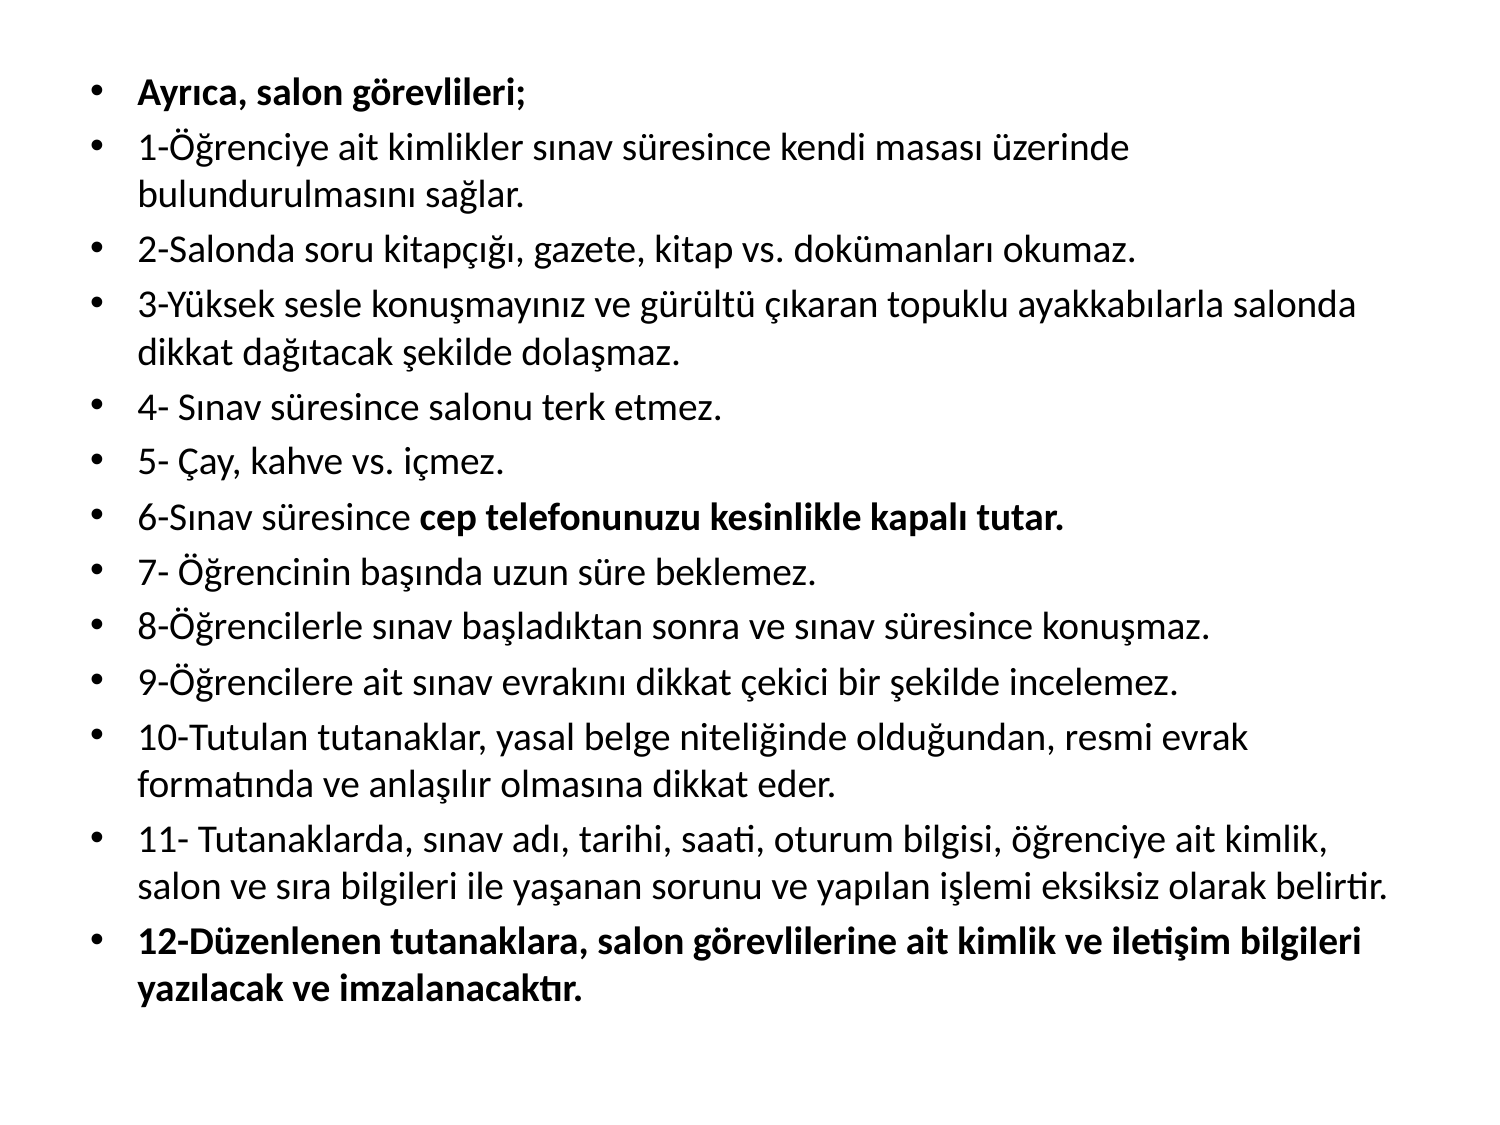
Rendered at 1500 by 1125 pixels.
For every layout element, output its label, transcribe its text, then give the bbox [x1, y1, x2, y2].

list Ayrıca, salon görevlileri; 1-Öğrenciye ait kimlikler sınav süresince kendi masası üzerinde bulundurulmasını sağlar. 2-Salonda soru kitapçığı, gazete, kitap vs. dokümanları okumaz. 3-Yüksek sesle konuşmayınız ve gürültü çıkaran topuklu ayakkabılarla salonda dikkat dağıtacak şekilde dolaşmaz. 4- Sınav süresince salonu terk etmez. 5- Çay, kahve vs. içmez. 6-Sınav süresince cep telefonunuzu kesinlikle kapalı tutar. 7- Öğrencinin başında uzun süre beklemez. 8-Öğrencilerle sınav başladıktan sonra ve sınav süresince konuşmaz. 9-Öğrencilere ait sınav evrakını dikkat çekici bir şekilde incelemez. 10-Tutulan tutanaklar, yasal belge niteliğinde olduğundan, resmi evrak formatında ve anlaşılır olmasına dikkat eder. 11- Tutanaklarda, sınav adı, tarihi, saati, oturum bilgisi, öğrenciye ait kimlik, salon ve sıra bilgileri ile yaşanan sorunu ve yapılan işlemi eksiksiz olarak belirtir. 12-Düzenlenen tutanaklara, salon görevlilerine ait kimlik ve iletişim bilgileri yazılacak ve imzalanacaktır. [75, 58, 1425, 1055]
